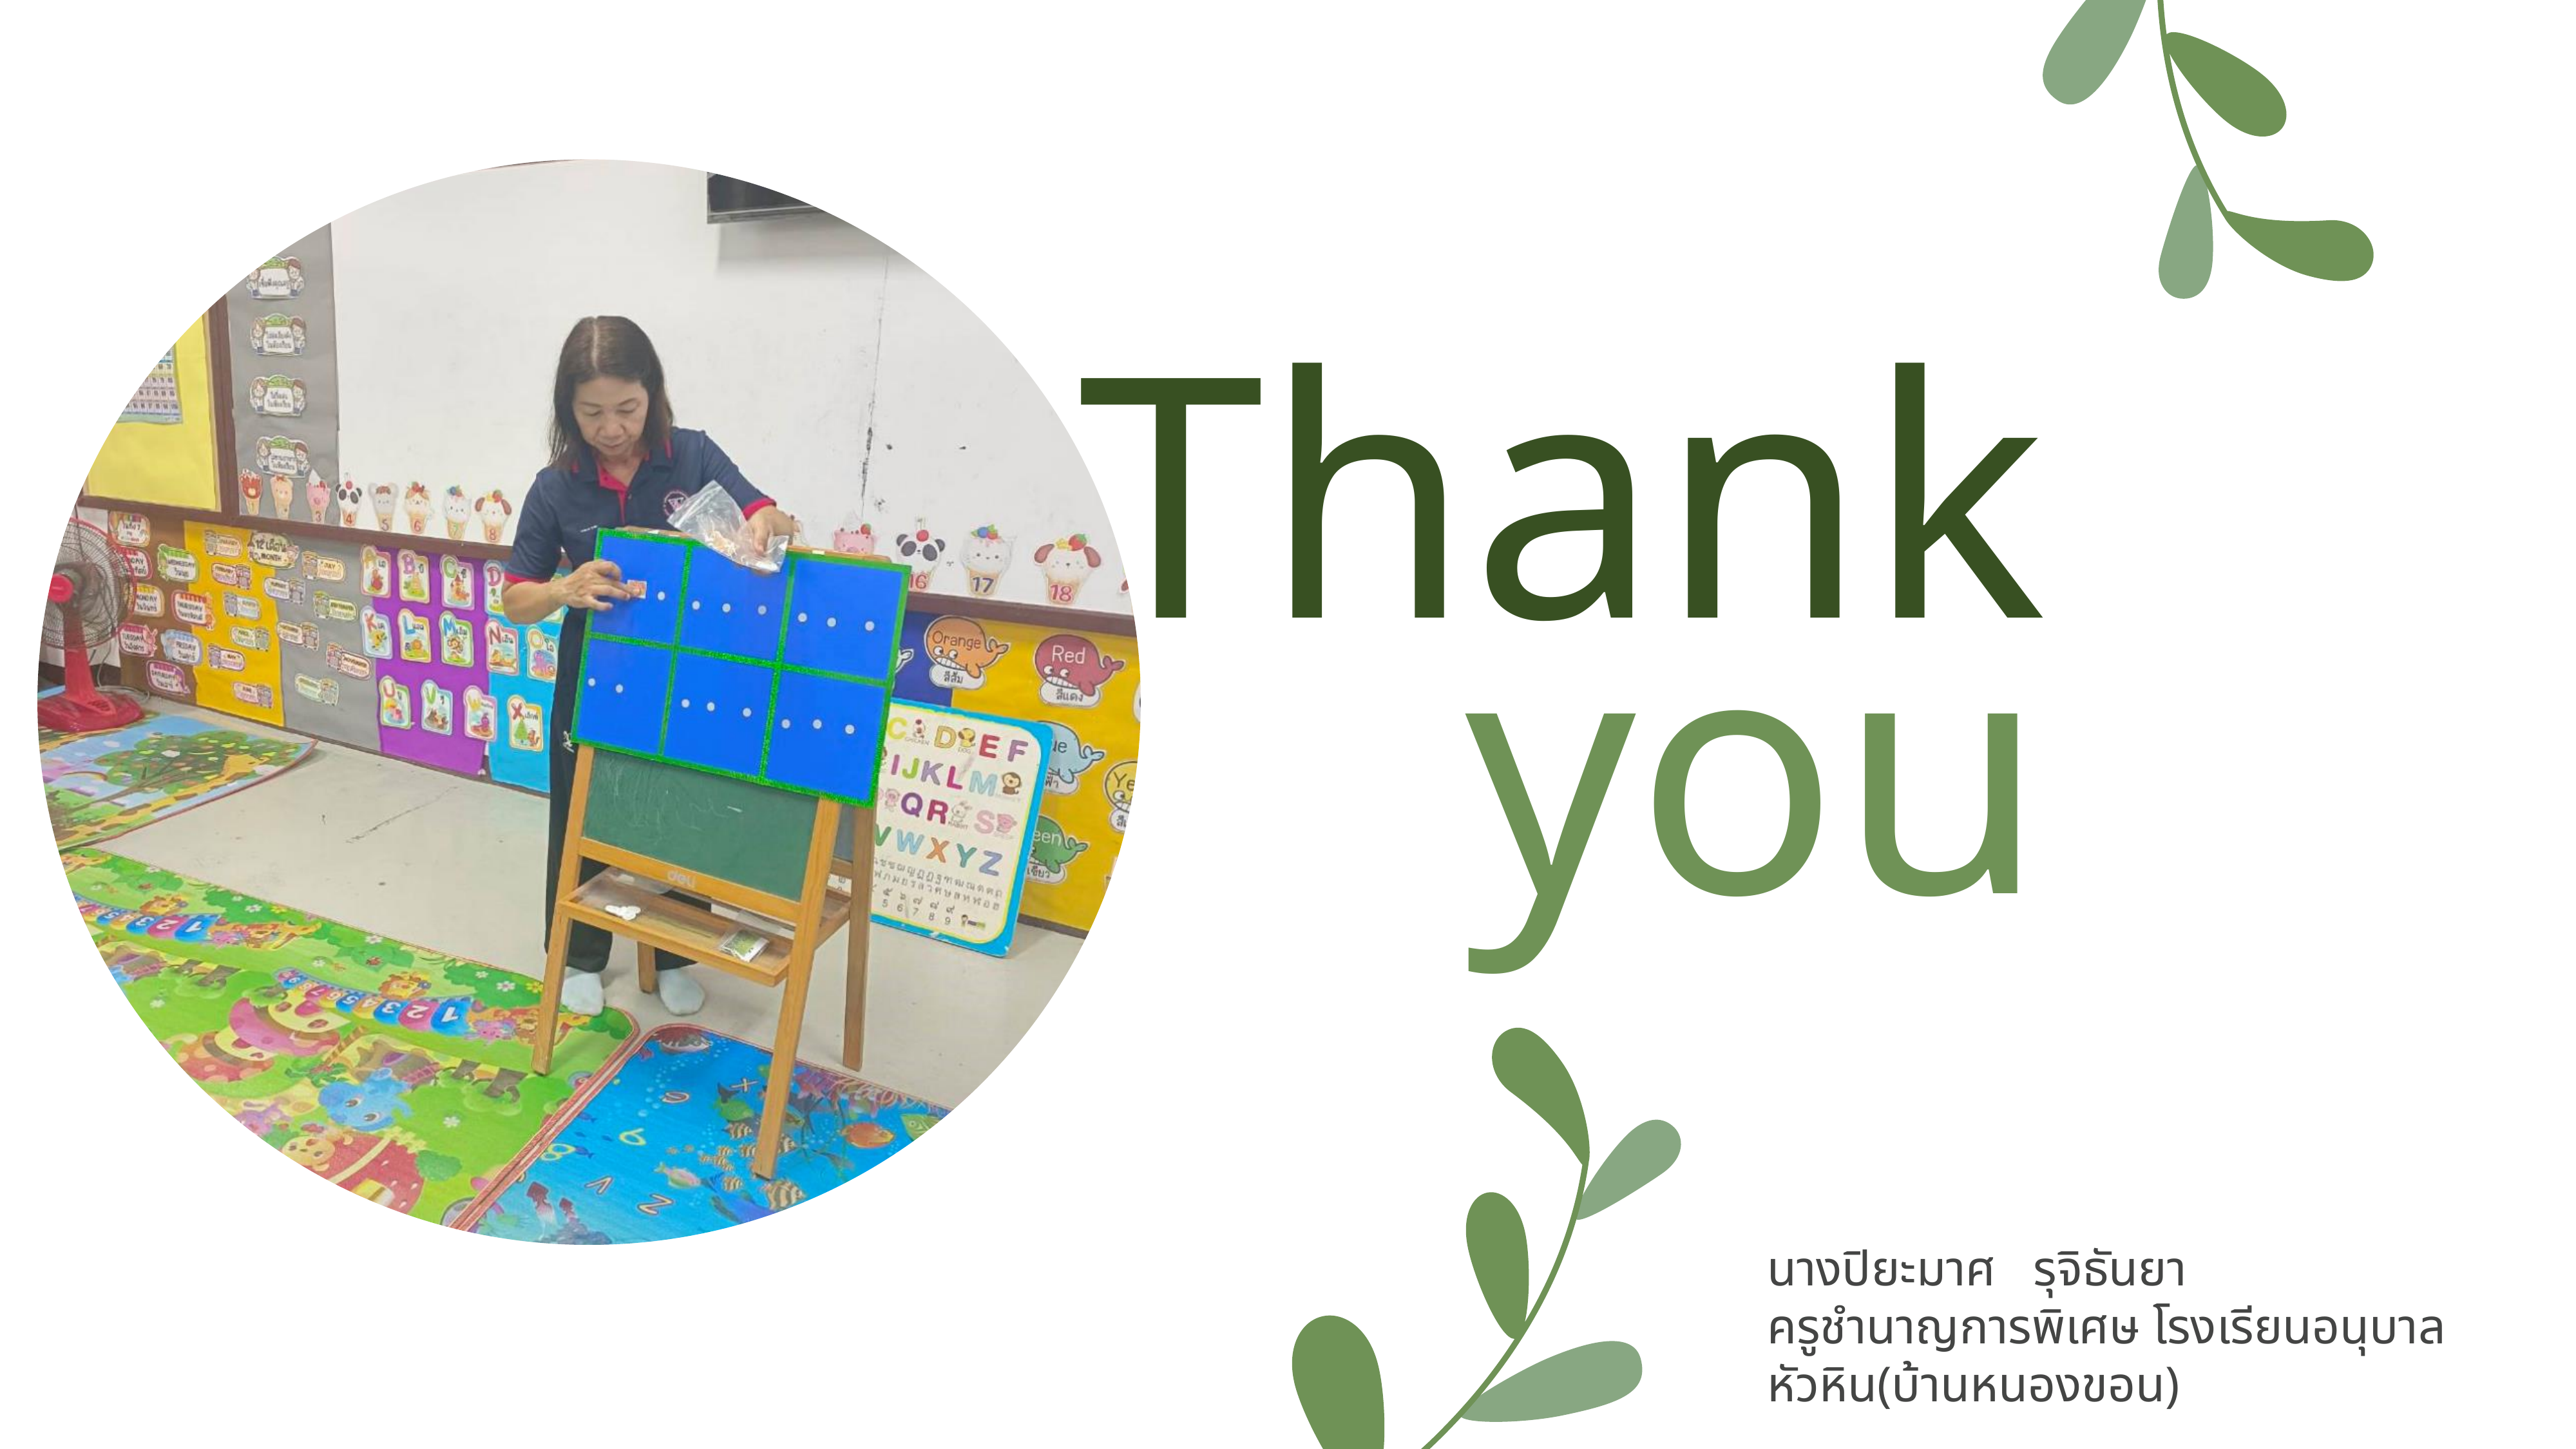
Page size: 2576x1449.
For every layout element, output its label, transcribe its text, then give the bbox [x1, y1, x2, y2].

text_box Thank [1141, 237, 2056, 513]
picture [37, 159, 1141, 1245]
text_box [1285, 1020, 1681, 1449]
text_box you [1141, 513, 2056, 966]
text_box นางปิยะมาศ รุจิธันยา ครูชำนาญการพิเศษ โรงเรียนอนุบาลหัวหิน(บ้านหนองขอน) [1757, 1232, 2529, 1416]
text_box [2024, 0, 2420, 321]
